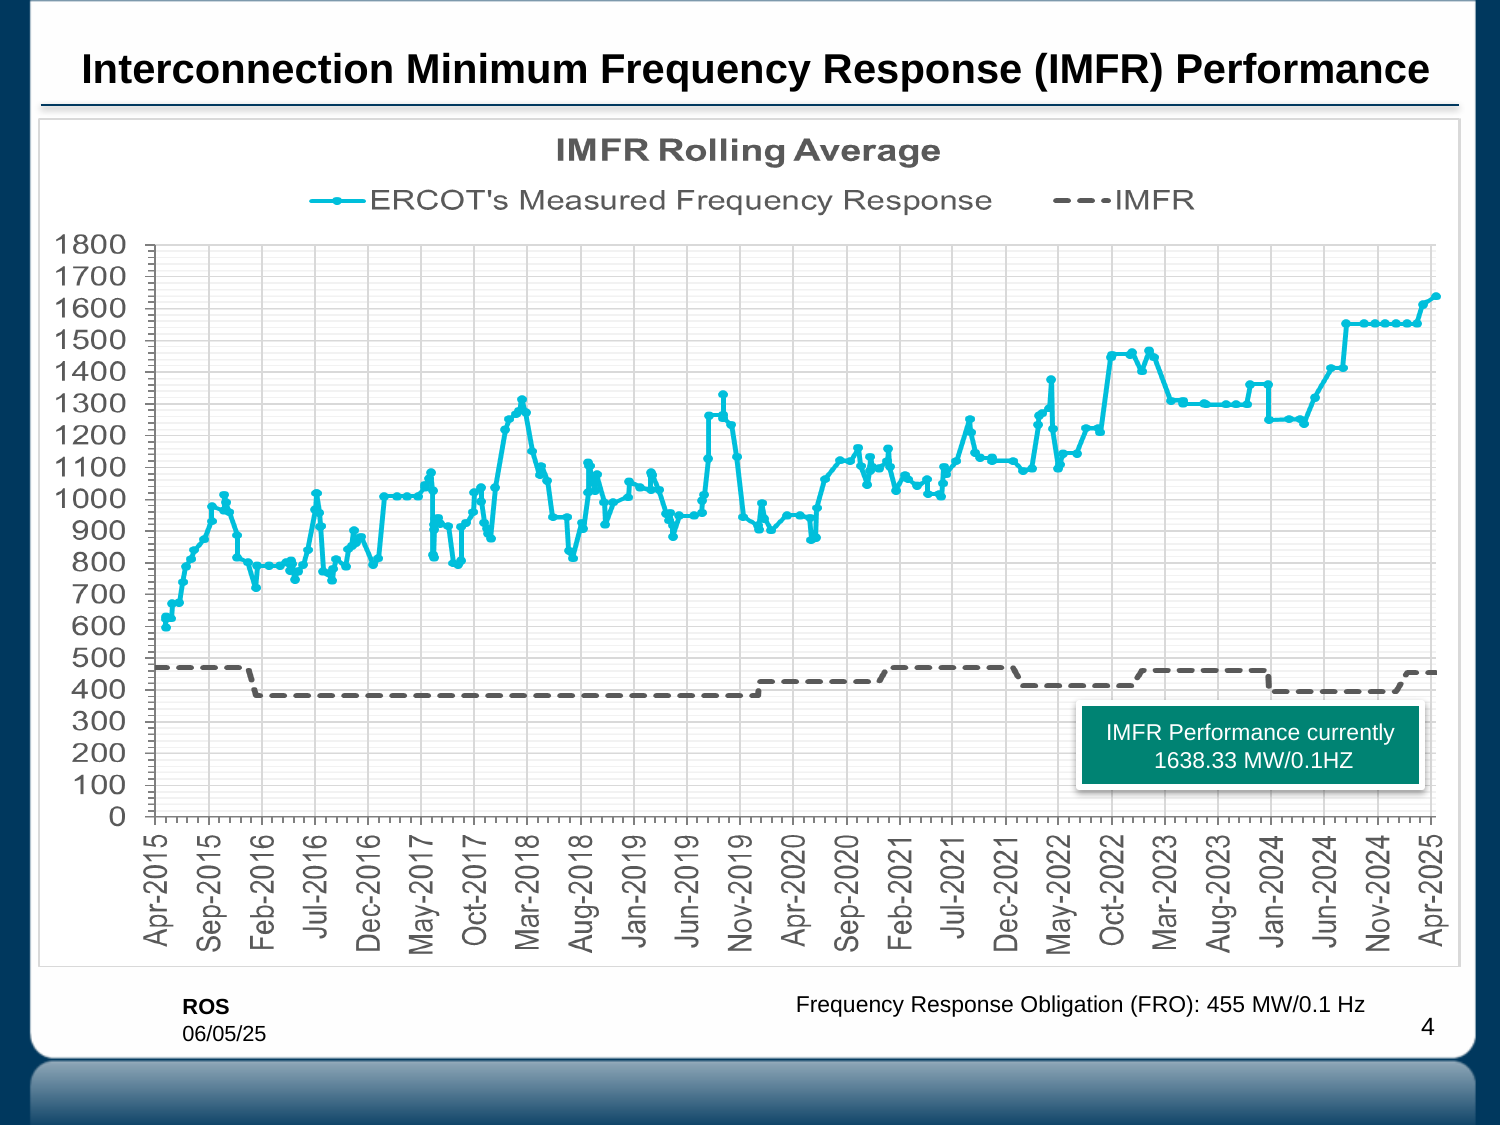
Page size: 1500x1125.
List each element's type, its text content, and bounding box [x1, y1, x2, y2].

text_box Frequency Response Obligation (FRO): 455 MW/0.1 Hz [781, 982, 1391, 1025]
title Interconnection Minimum Frequency Response (IMFR) Performance [62, 29, 1450, 106]
picture [0, 0, 1500, 1125]
